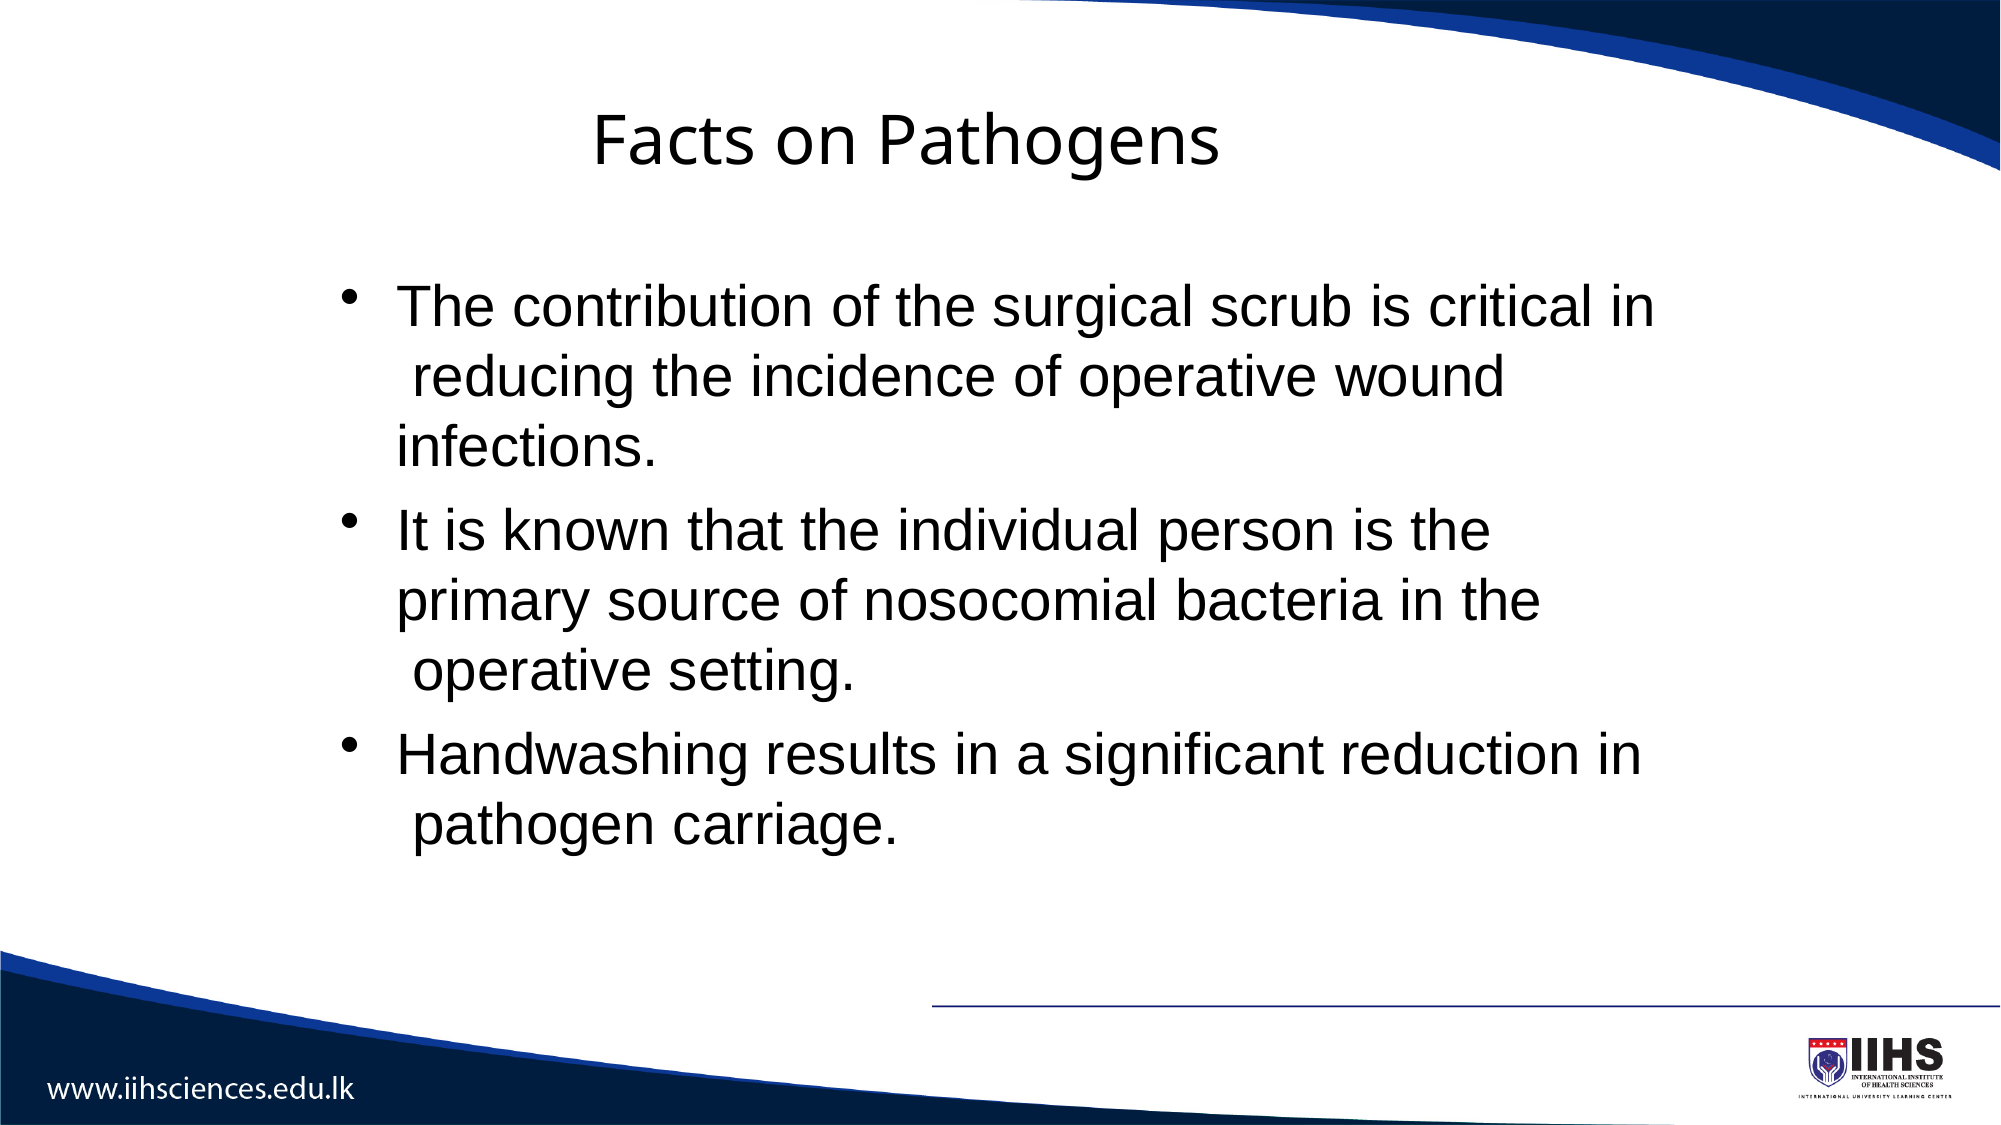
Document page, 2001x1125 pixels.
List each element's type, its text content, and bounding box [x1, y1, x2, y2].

text_box The contribution of the surgical scrub is critical in reducing the incidence of operative wound infections. It is known that the individual person is the primary source of nosocomial bacteria in the operative setting. Handwashing results in a significant reduction in pathogen carriage. [337, 266, 1659, 857]
picture [0, 0, 2001, 1125]
title Facts on Pathogens [589, 41, 1410, 232]
